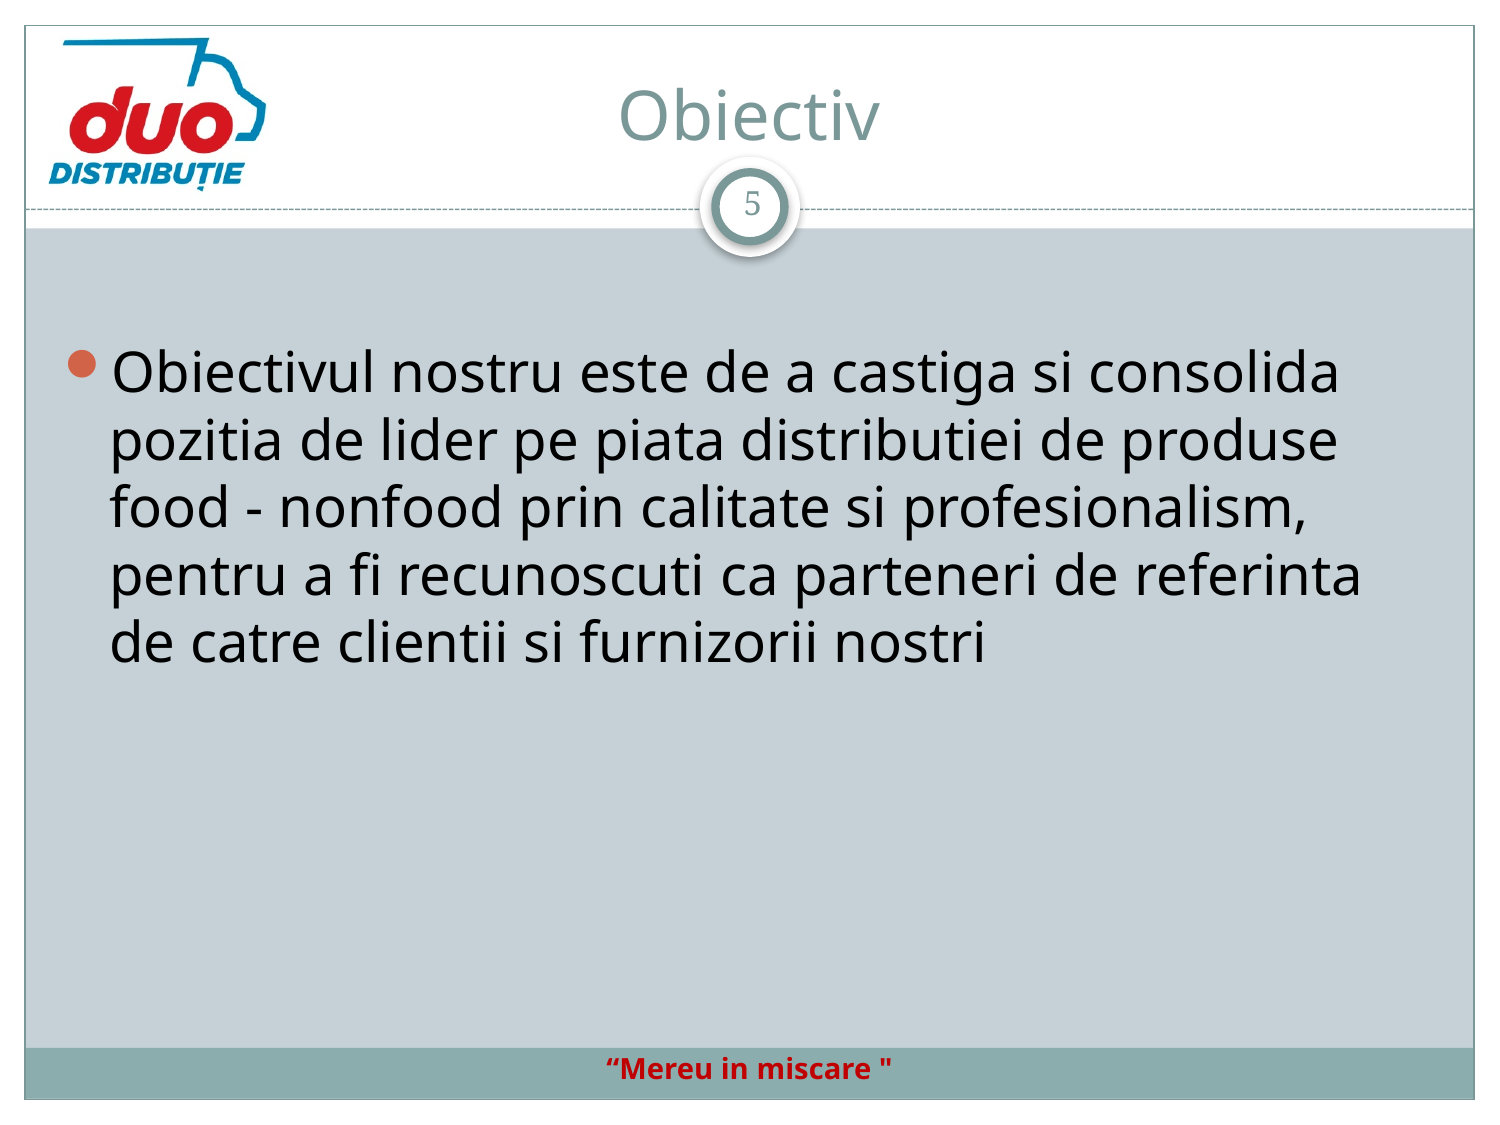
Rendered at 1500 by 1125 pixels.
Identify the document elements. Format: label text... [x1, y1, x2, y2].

picture [32, 32, 278, 200]
slide_number 5 [715, 168, 791, 241]
list Obiectivul nostru este de a castiga si consolida pozitia de lider pe piata distributiei de produse food - nonfood prin calitate si profesionalism, pentru a fi recunoscuti ca parteneri de referinta de catre clientii si furnizorii nostri [49, 250, 1445, 1001]
title Obiectiv [283, 37, 1450, 162]
footer “Mereu in miscare " [512, 1042, 987, 1102]
